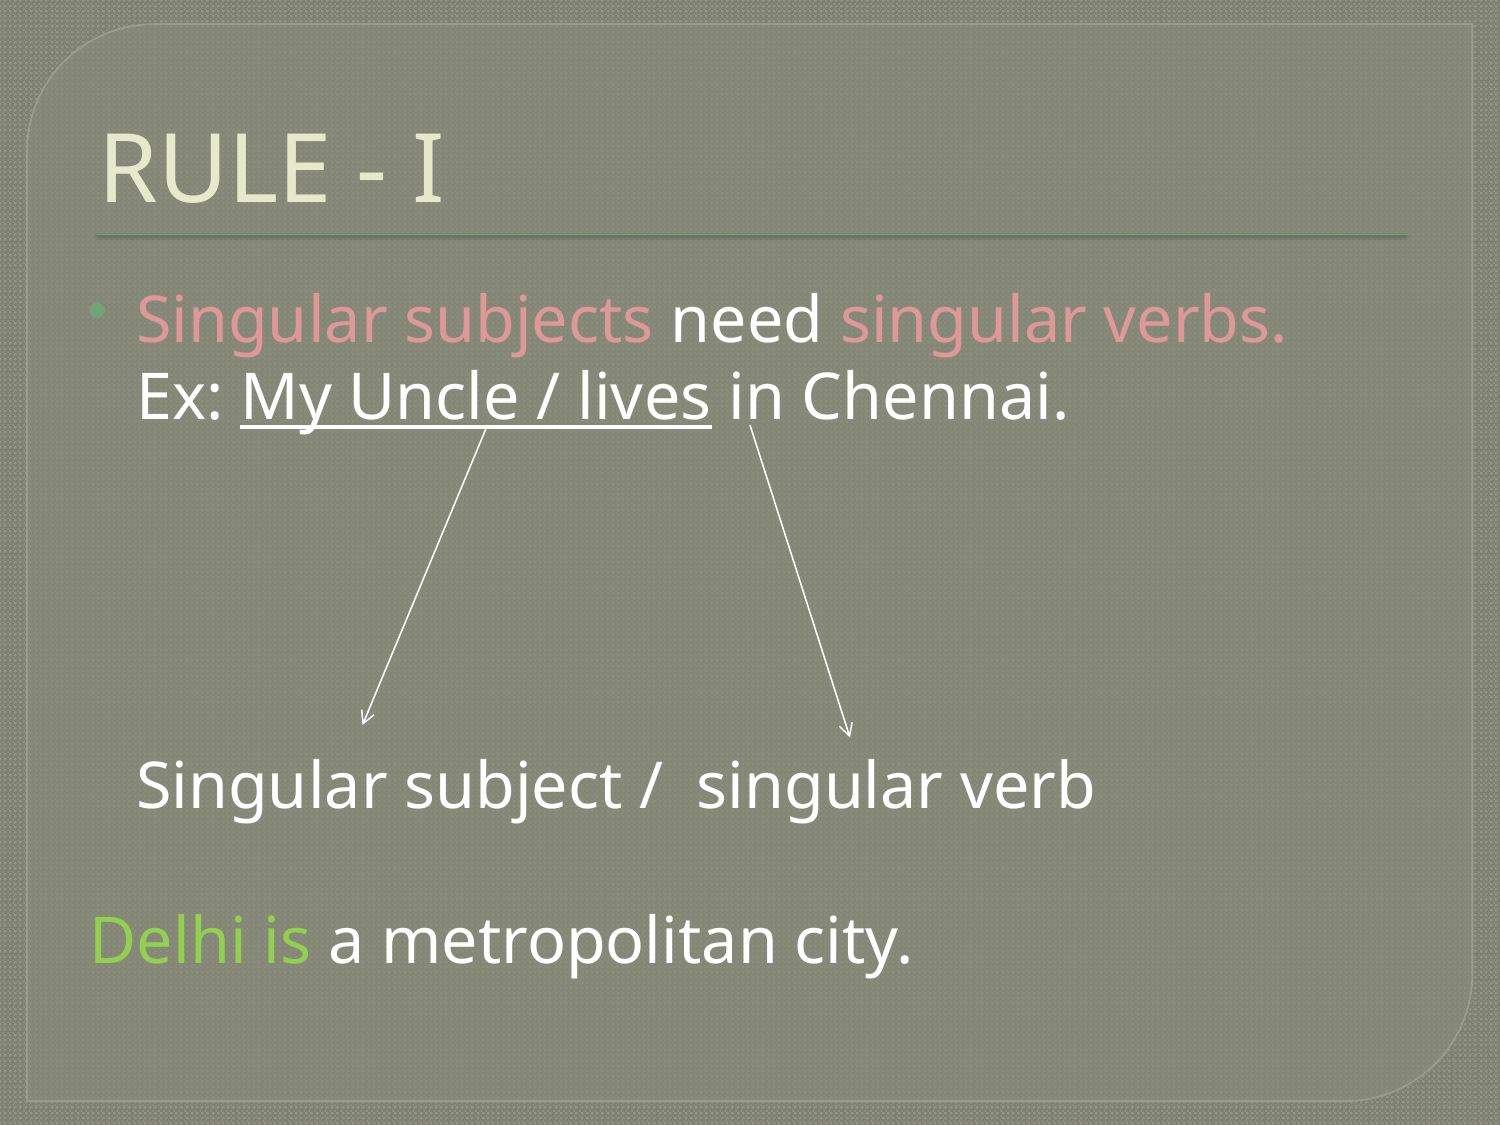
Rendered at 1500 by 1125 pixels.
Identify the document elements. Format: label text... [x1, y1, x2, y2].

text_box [643, 530, 957, 632]
title RULE - I [75, 41, 1425, 230]
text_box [274, 512, 576, 638]
list Singular subjects need singular verbs. Ex: My Uncle / lives in Chennai. Singular subject / singular verb Delhi is a metropolitan city. [75, 270, 1425, 1063]
